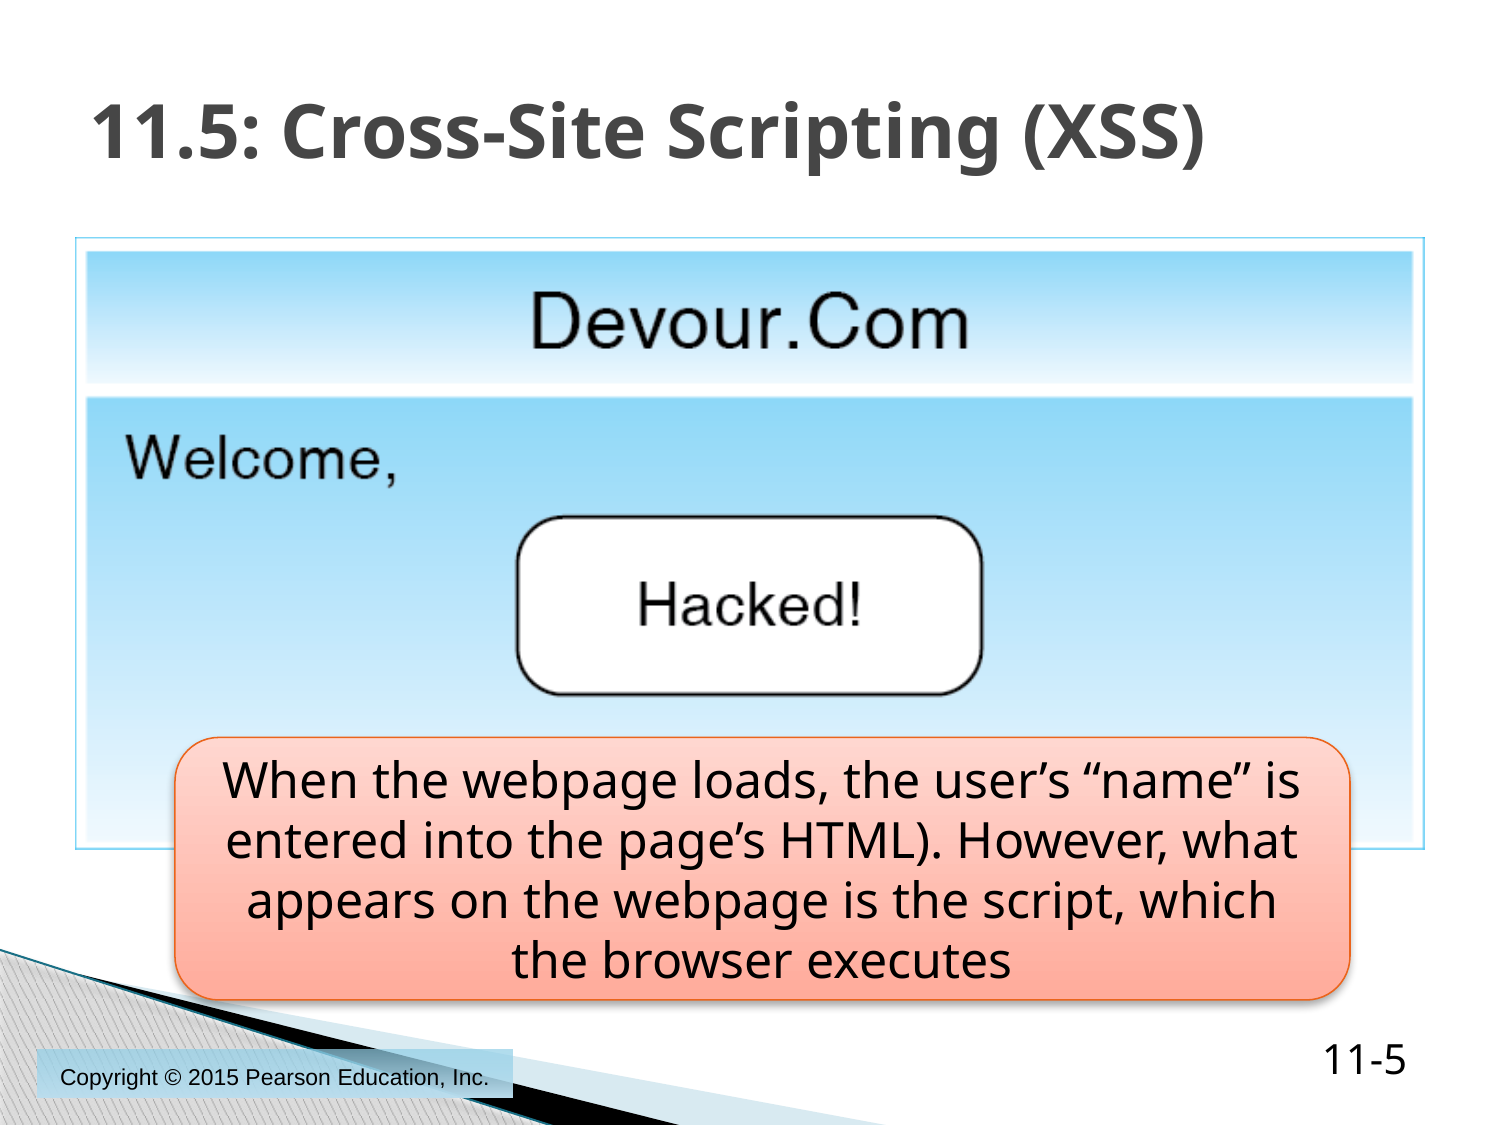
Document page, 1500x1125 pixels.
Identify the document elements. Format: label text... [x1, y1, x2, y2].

slide_number 11-5 [1200, 1037, 1423, 1098]
title 11.5: Cross-Site Scripting (XSS) [75, 57, 1425, 200]
text_box When the webpage loads, the user’s “name” is entered into the page’s HTML). However, what appears on the webpage is the script, which the browser executes [174, 862, 1351, 1001]
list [74, 237, 1425, 851]
footer Copyright © 2015 Pearson Education, Inc. [37, 1050, 513, 1098]
